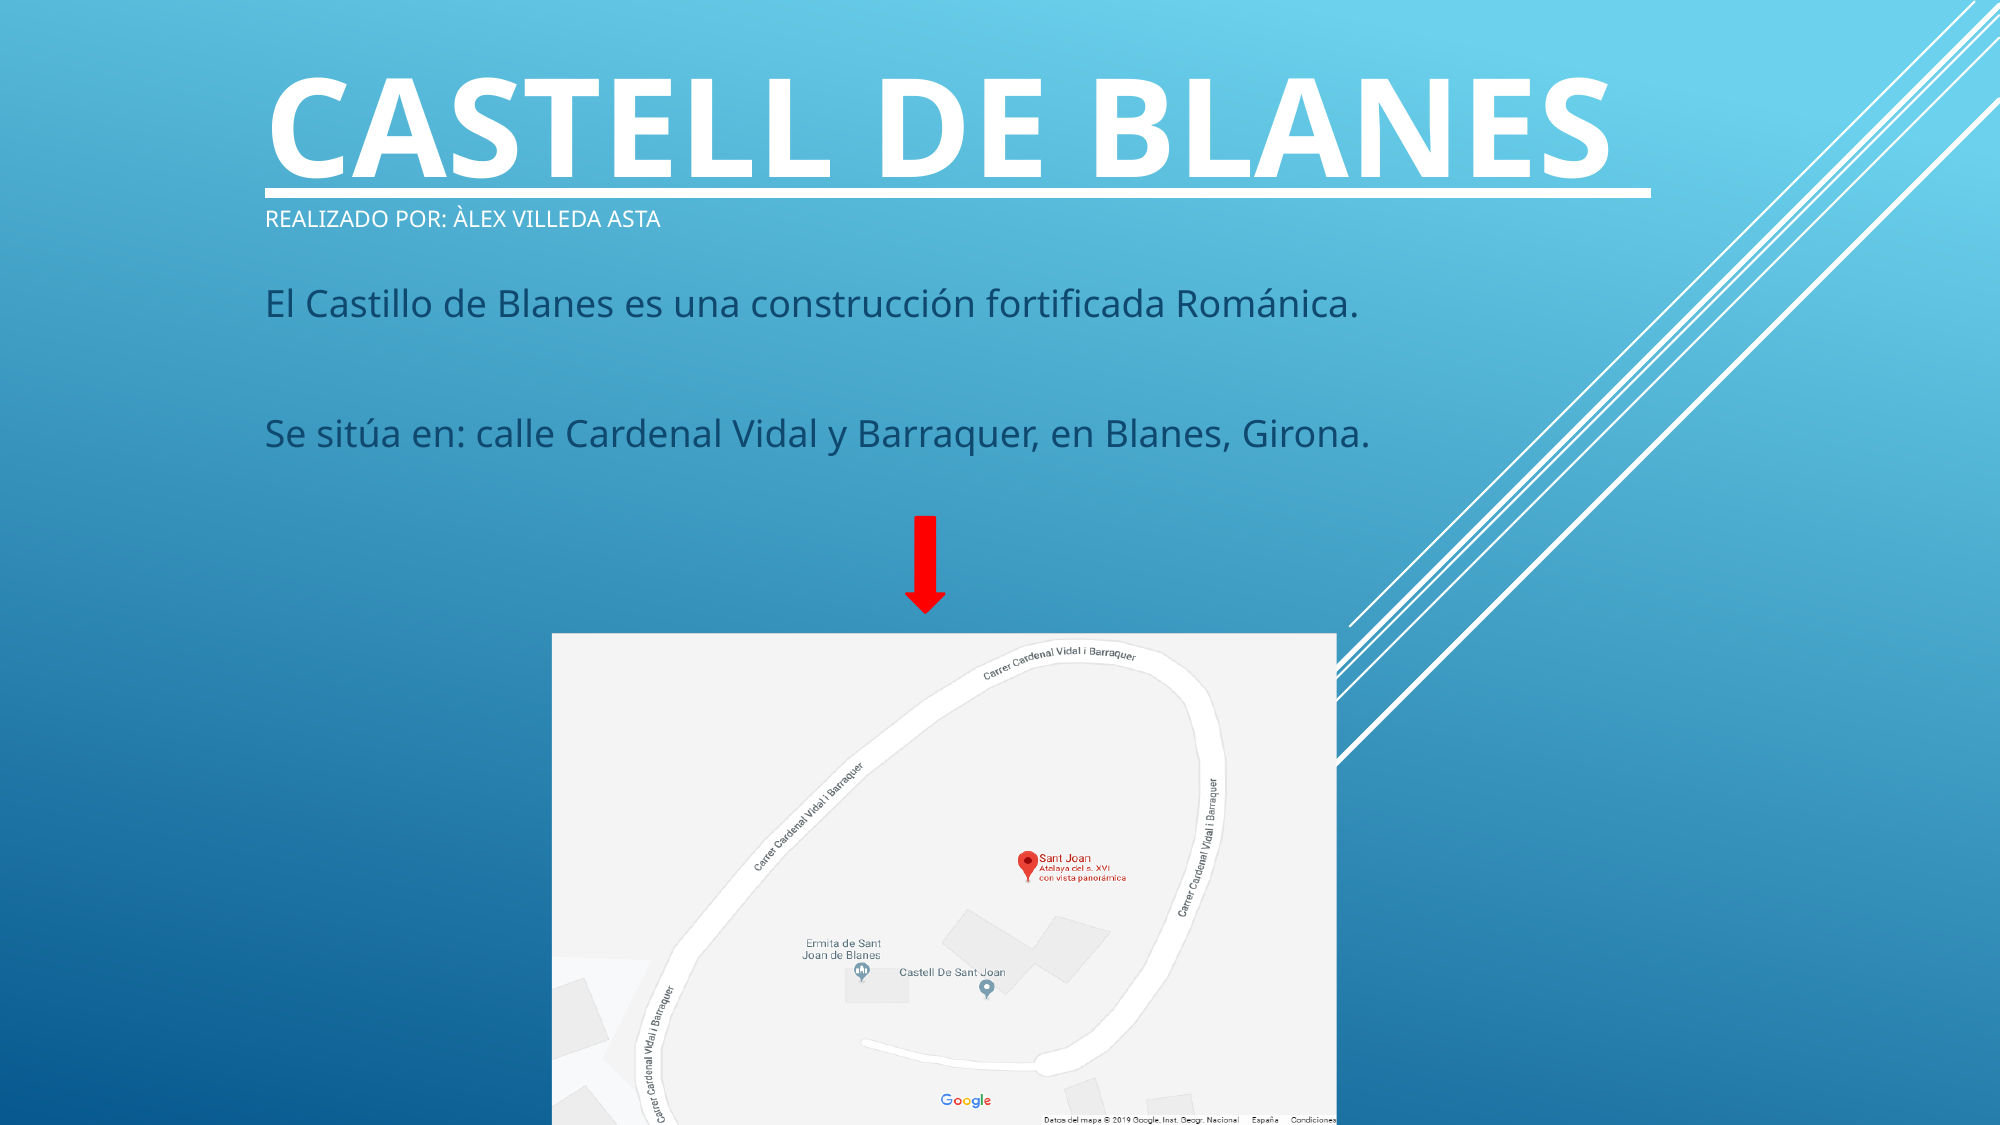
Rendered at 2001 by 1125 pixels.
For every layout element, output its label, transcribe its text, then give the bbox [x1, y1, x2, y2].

text_box [905, 515, 946, 614]
subtitle El Castillo de Blanes es una construcción fortificada Románica. Se sitúa en: calle Cardenal Vidal y Barraquer, en Blanes, Girona. [249, 272, 1750, 1095]
title Castell de Blanes Realizado por: Àlex VilledA Asta [249, 30, 1750, 240]
picture [551, 633, 1337, 1125]
